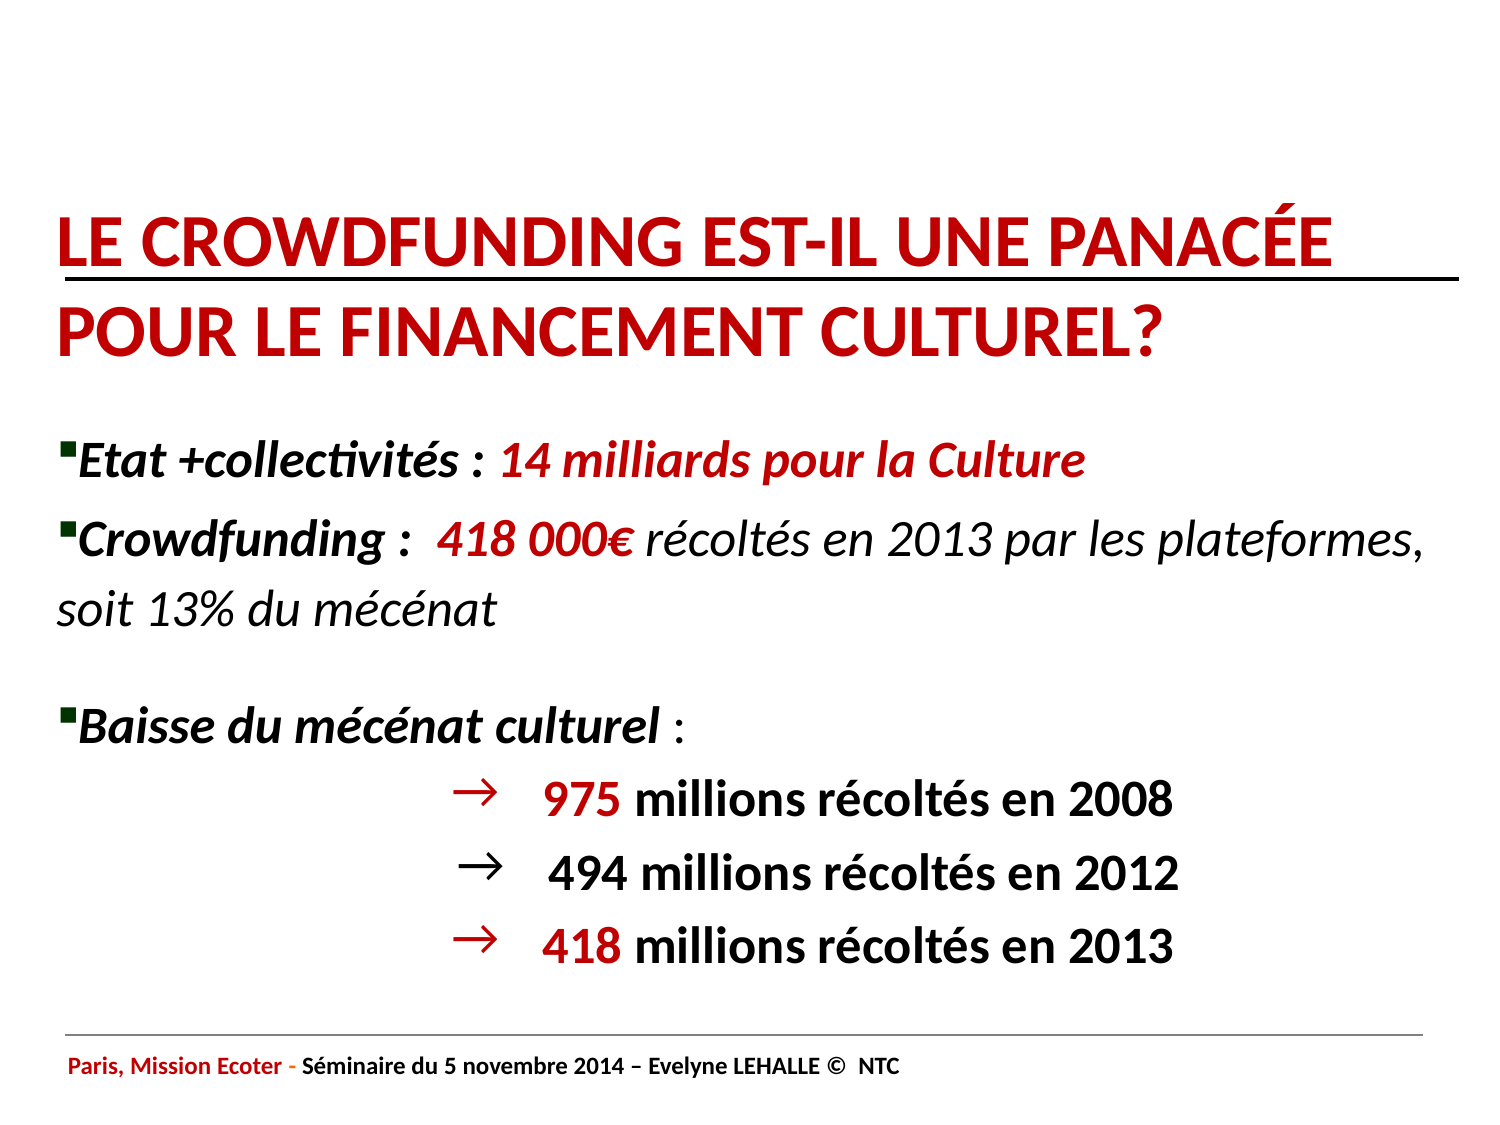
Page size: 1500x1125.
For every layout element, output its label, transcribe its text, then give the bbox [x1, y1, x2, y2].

title Le Crowdfunding est-il une panacée pour le financement culturel? [41, 184, 1500, 338]
subtitle Etat +collectivités : 14 milliards pour la Culture Crowdfunding : 418 000€ récoltés en 2013 par les plateformes, soit 13% du mécénat Baisse du mécénat culturel : 975 millions récoltés en 2008 494 millions récoltés en 2012 418 millions récoltés en 2013 [41, 373, 1500, 988]
